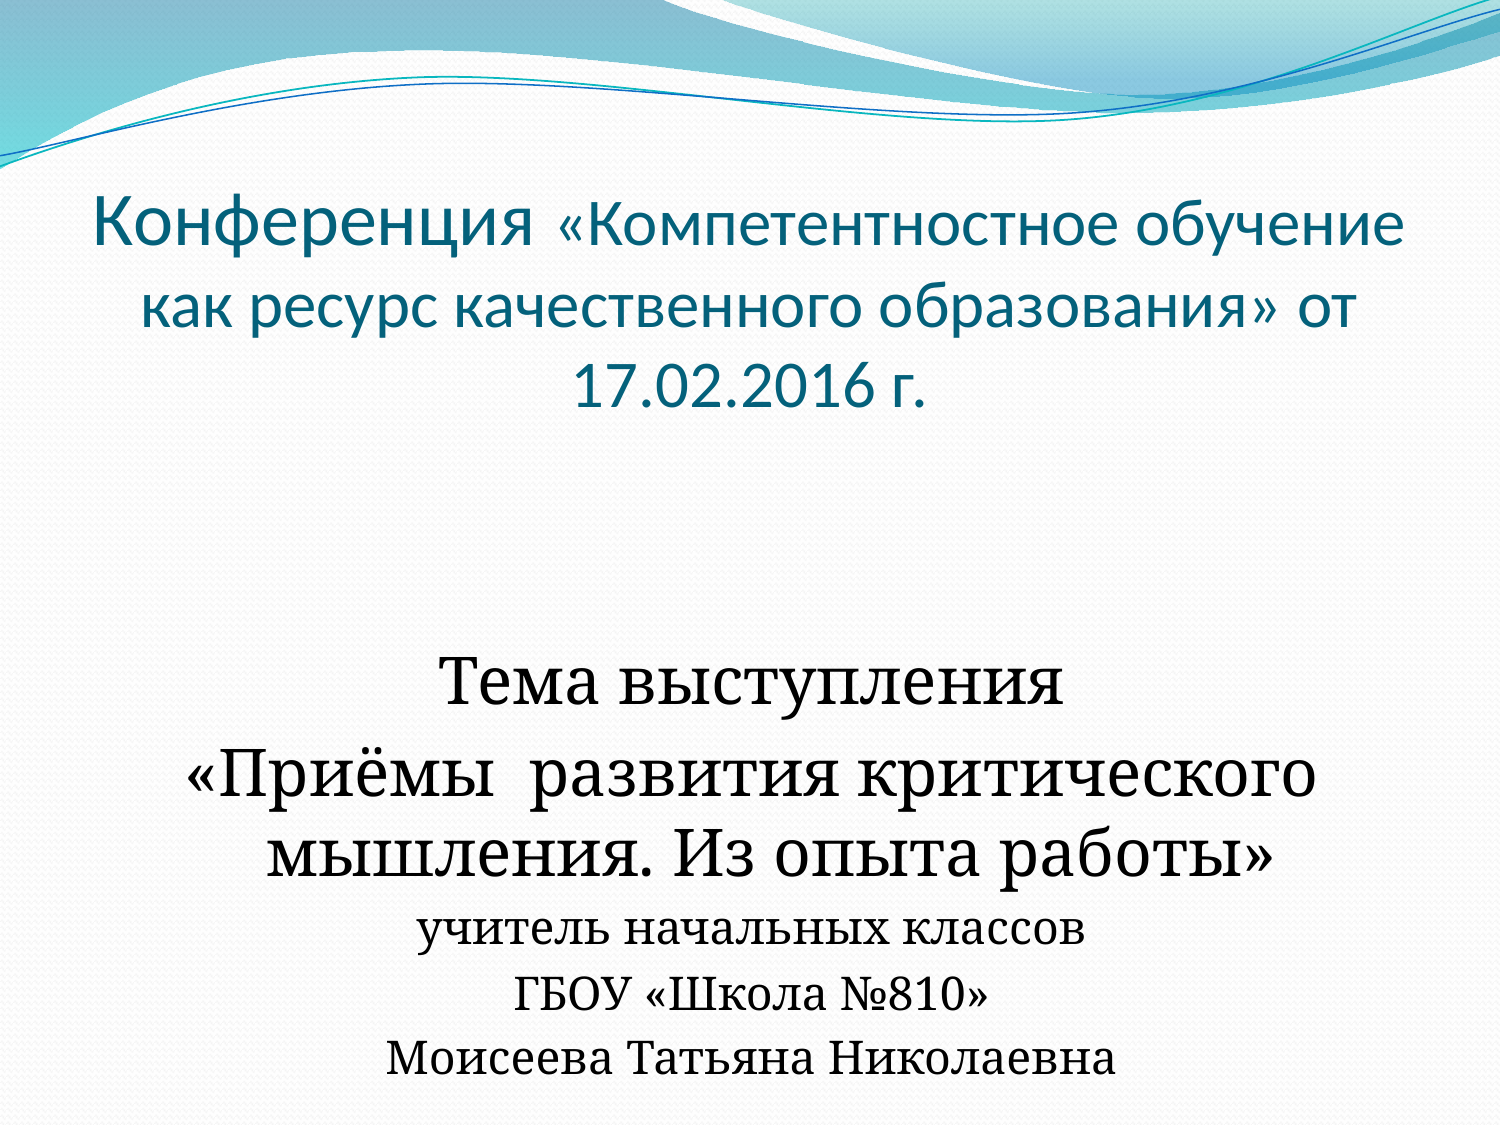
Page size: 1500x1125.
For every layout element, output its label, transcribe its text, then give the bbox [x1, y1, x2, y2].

list Тема выступления «Приёмы развития критического мышления. Из опыта работы» учитель начальных классов ГБОУ «Школа №810» Моисеева Татьяна Николаевна [76, 432, 1427, 1094]
title Конференция «Компетентностное обучение как ресурс качественного образования» от 17.02.2016 г. [75, 66, 1425, 421]
